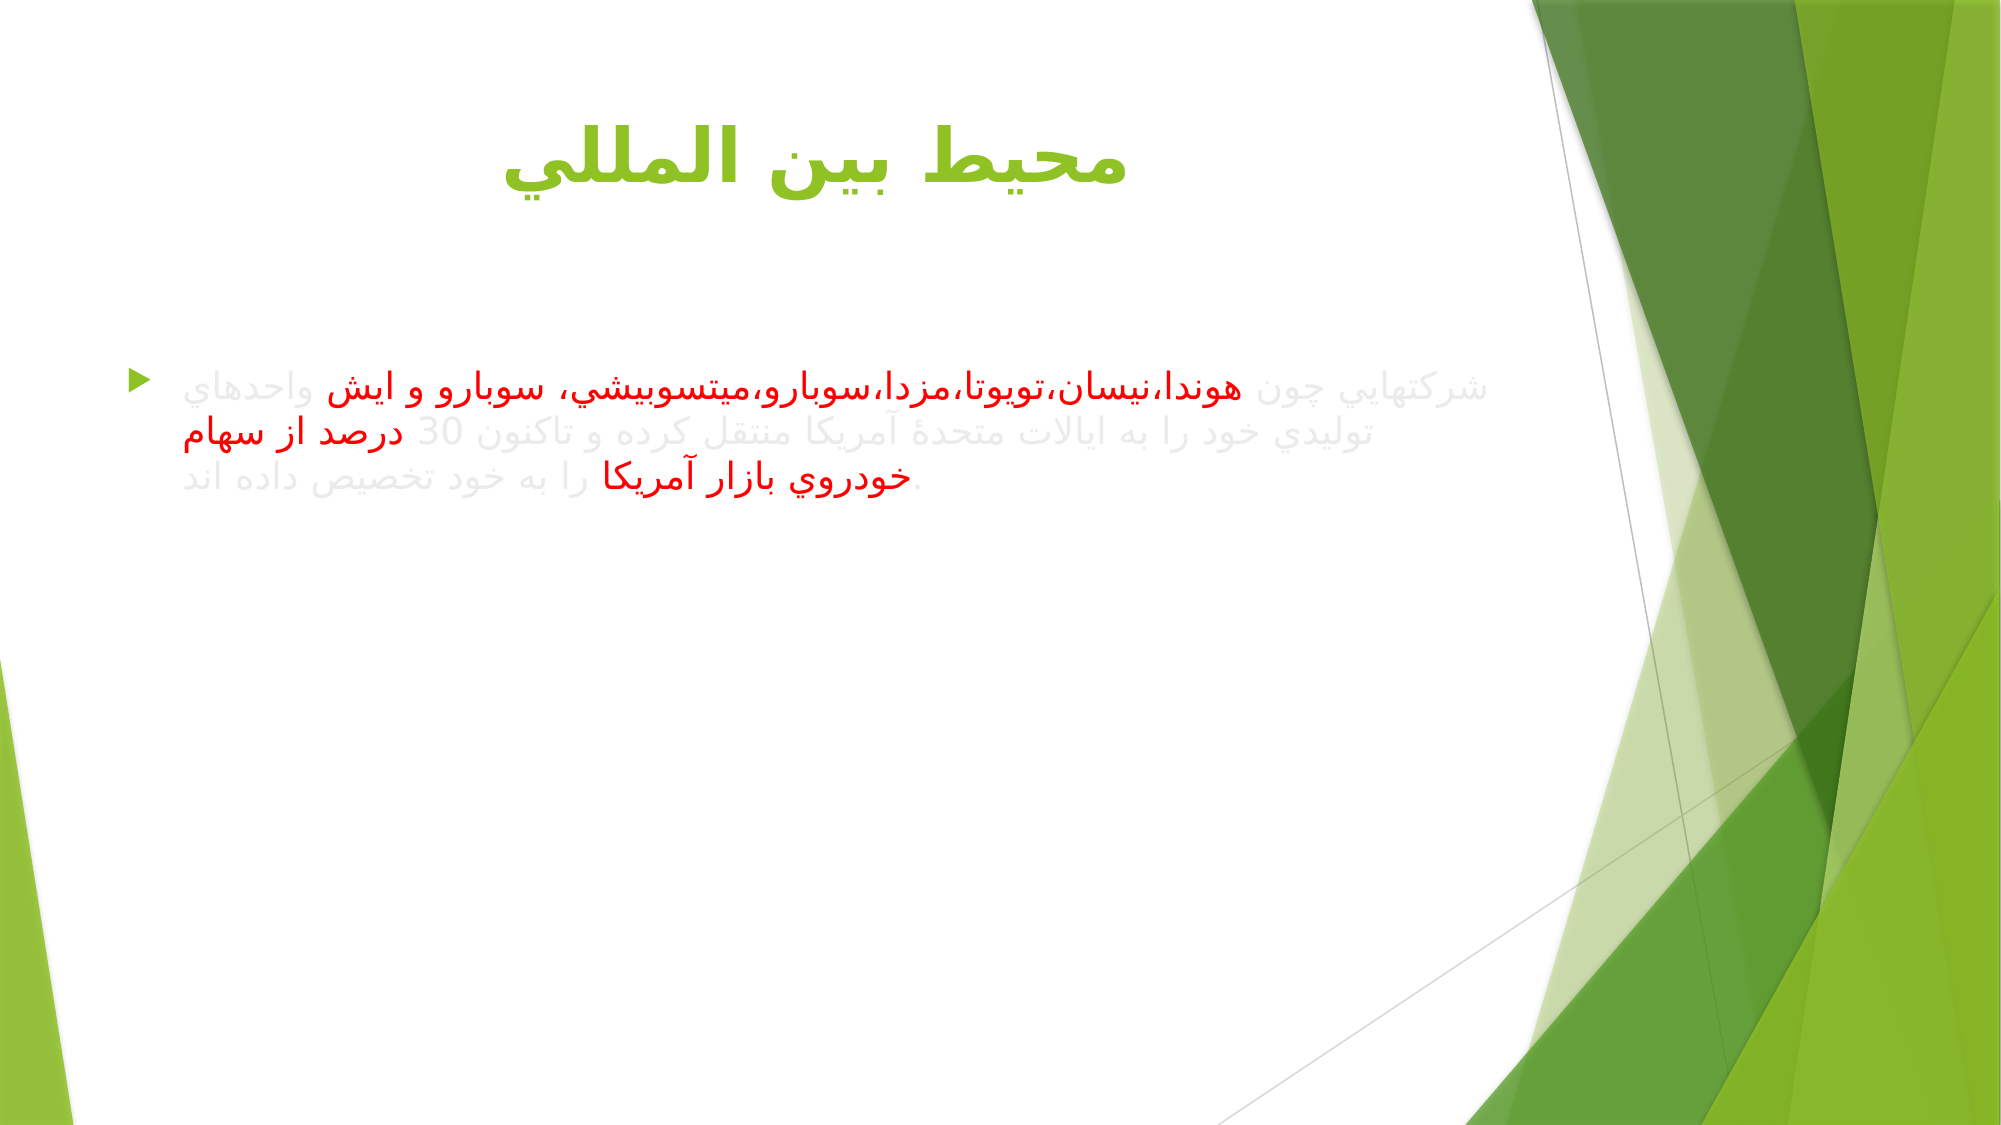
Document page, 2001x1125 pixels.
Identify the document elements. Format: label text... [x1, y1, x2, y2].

list شركتهايي چون هوندا،نيسان،تويوتا،مزدا،سوبارو،ميتسوبيشي، سوبارو و ايش واحدهاي توليدي خود را به ايالات متحدۀ آمريكا منتقل كرده و تاكنون 30 درصد از سهام خودروي بازار آمريكا را به خود تخصيص داده اند. [111, 354, 1522, 992]
title محيط بين المللي [111, 99, 1522, 317]
